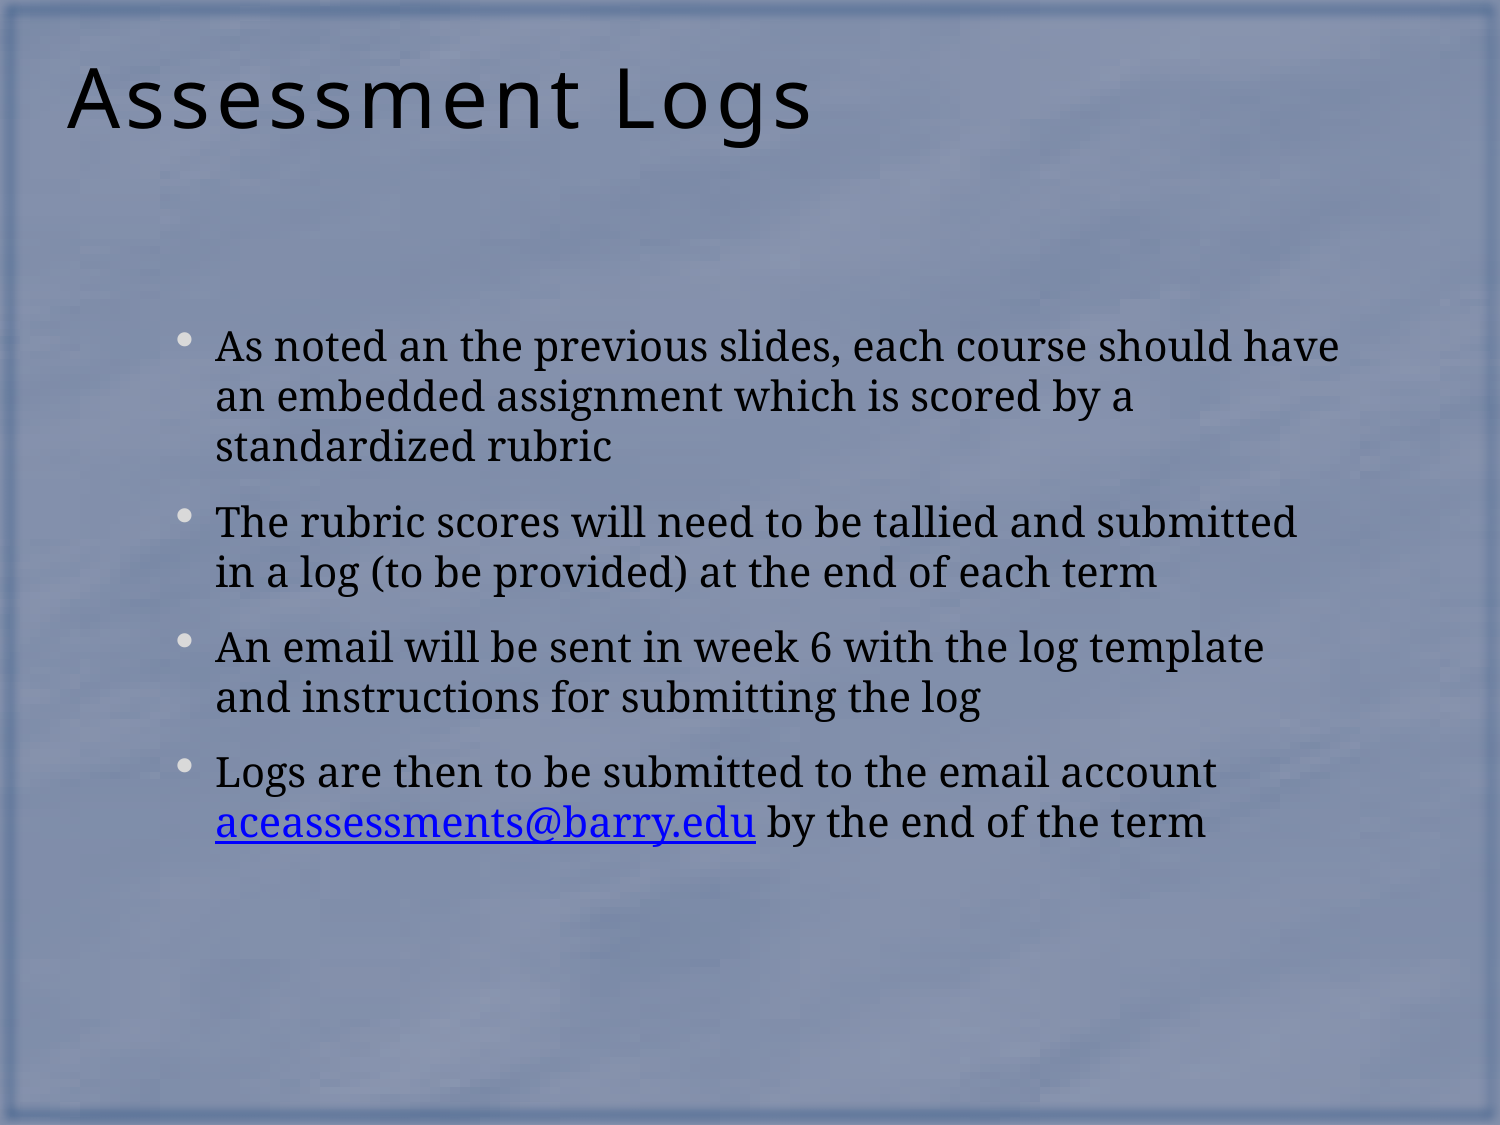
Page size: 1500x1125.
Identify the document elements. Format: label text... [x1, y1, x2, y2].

title Assessment Logs [52, 37, 1448, 225]
list As noted an the previous slides, each course should have an embedded assignment which is scored by a standardized rubric The rubric scores will need to be tallied and submitted in a log (to be provided) at the end of each term An email will be sent in week 6 with the log template and instructions for submitting the log Logs are then to be submitted to the email account aceassessments@barry.edu by the end of the term [162, 312, 1363, 963]
